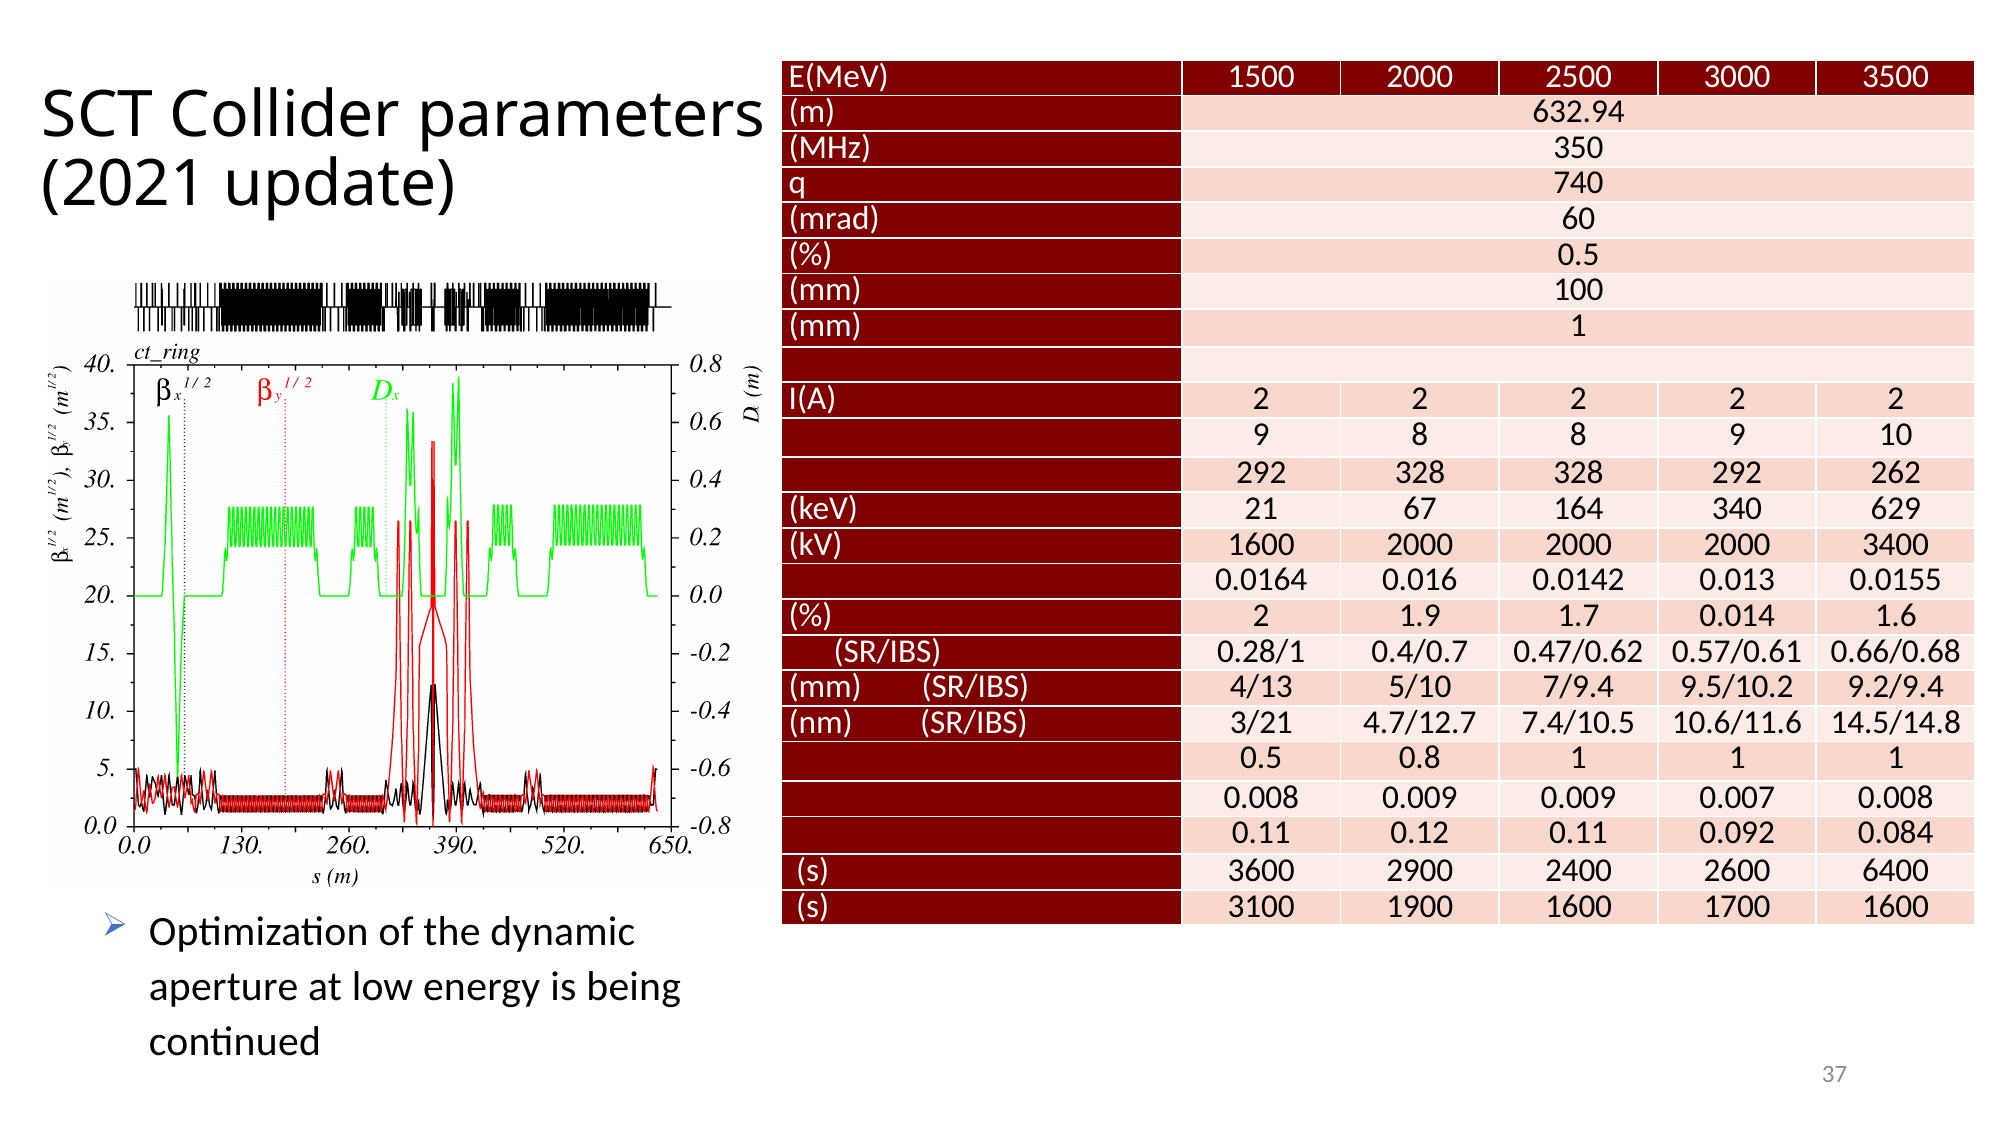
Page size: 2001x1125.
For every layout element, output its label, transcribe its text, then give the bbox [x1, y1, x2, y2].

slide_number 37 [1412, 1042, 1863, 1103]
title SCT Collider parameters (2021 update) [26, 41, 785, 259]
picture [45, 277, 767, 891]
text_box Optimization of the dynamic aperture at low energy is being continued [86, 891, 754, 1066]
